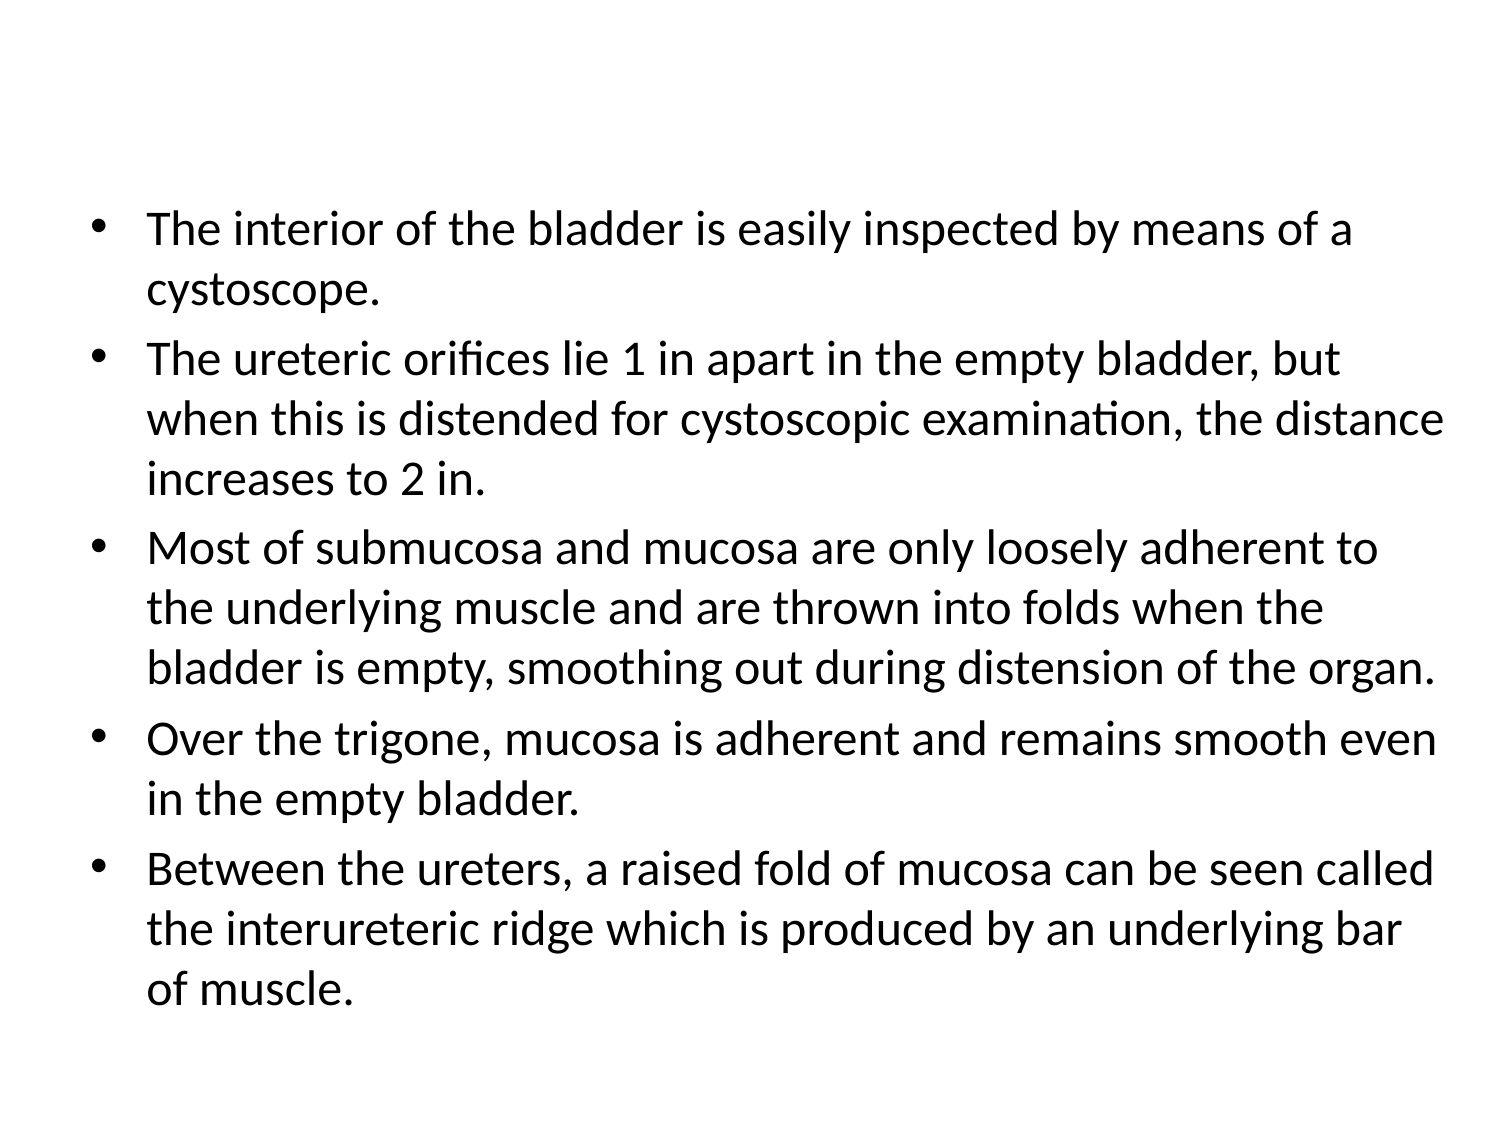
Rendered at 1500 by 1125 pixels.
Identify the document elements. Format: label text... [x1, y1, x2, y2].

list The interior of the bladder is easily inspected by means of a cystoscope. The ureteric orifices lie 1 in apart in the empty bladder, but when this is distended for cystoscopic examination, the distance increases to 2 in. Most of submucosa and mucosa are only loosely adherent to the underlying muscle and are thrown into folds when the bladder is empty, smoothing out during distension of the organ. Over the trigone, mucosa is adherent and remains smooth even in the empty bladder. Between the ureters, a raised fold of mucosa can be seen called the interureteric ridge which is produced by an underlying bar of muscle. [75, 187, 1463, 1075]
